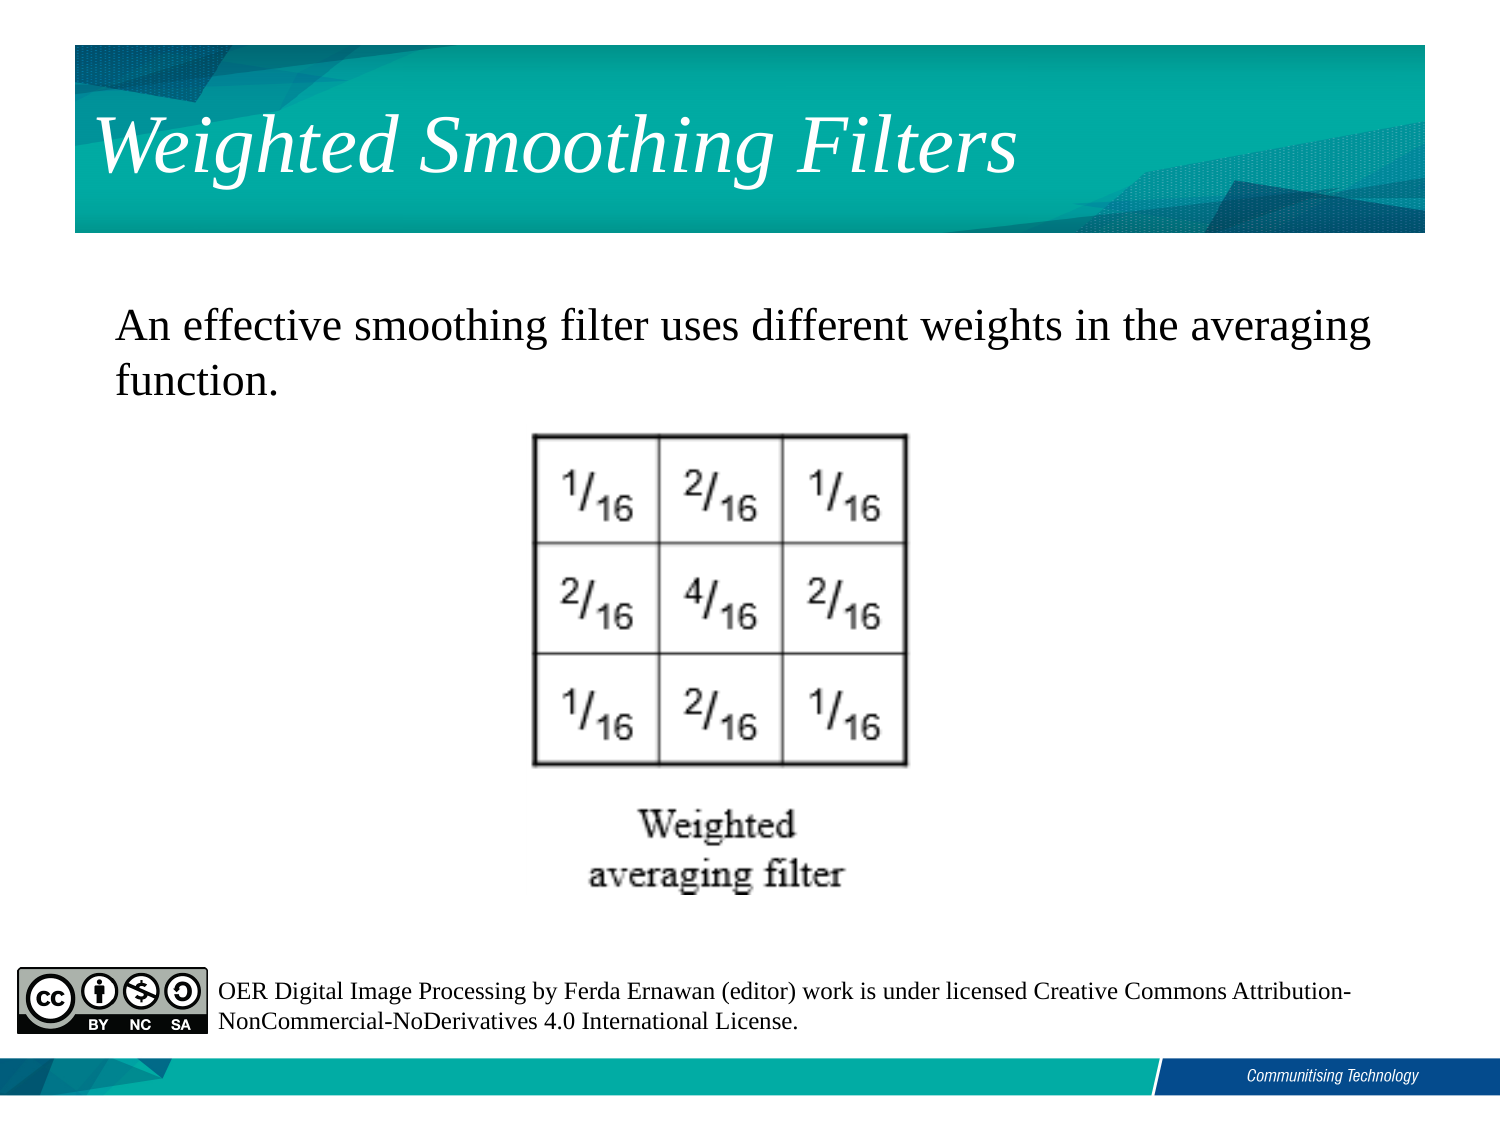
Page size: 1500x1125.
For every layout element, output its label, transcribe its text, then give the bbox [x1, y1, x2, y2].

picture [0, 0, 1500, 1125]
title Weighted Smoothing Filters [76, 78, 1352, 201]
list An effective smoothing filter uses different weights in the averaging function. [99, 287, 1388, 963]
